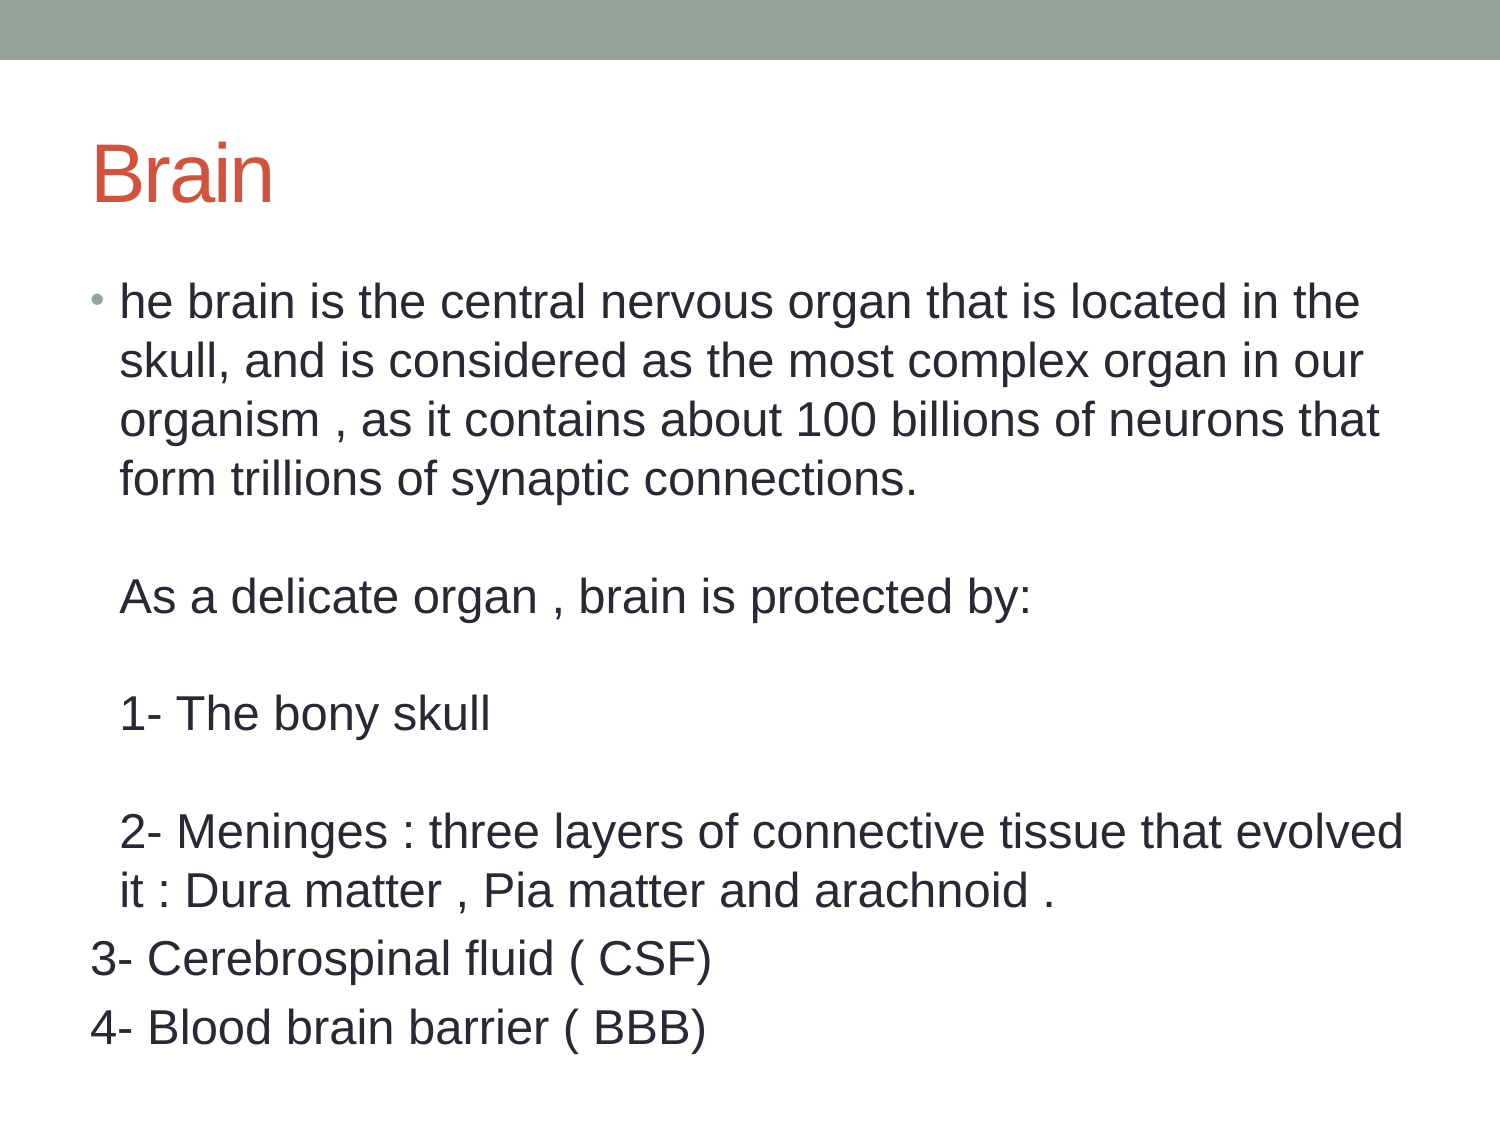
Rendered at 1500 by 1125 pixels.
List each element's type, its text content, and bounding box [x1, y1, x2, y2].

list he brain is the central nervous organ that is located in the skull, and is considered as the most complex organ in our organism , as it contains about 100 billions of neurons that form trillions of synaptic connections. As a delicate organ , brain is protected by: 1- The bony skull 2- Meninges : three layers of connective tissue that evolved it : Dura matter , Pia matter and arachnoid . 3- Cerebrospinal fluid ( CSF) 4- Blood brain barrier ( BBB) [75, 262, 1425, 1063]
title Brain [75, 87, 1425, 250]
